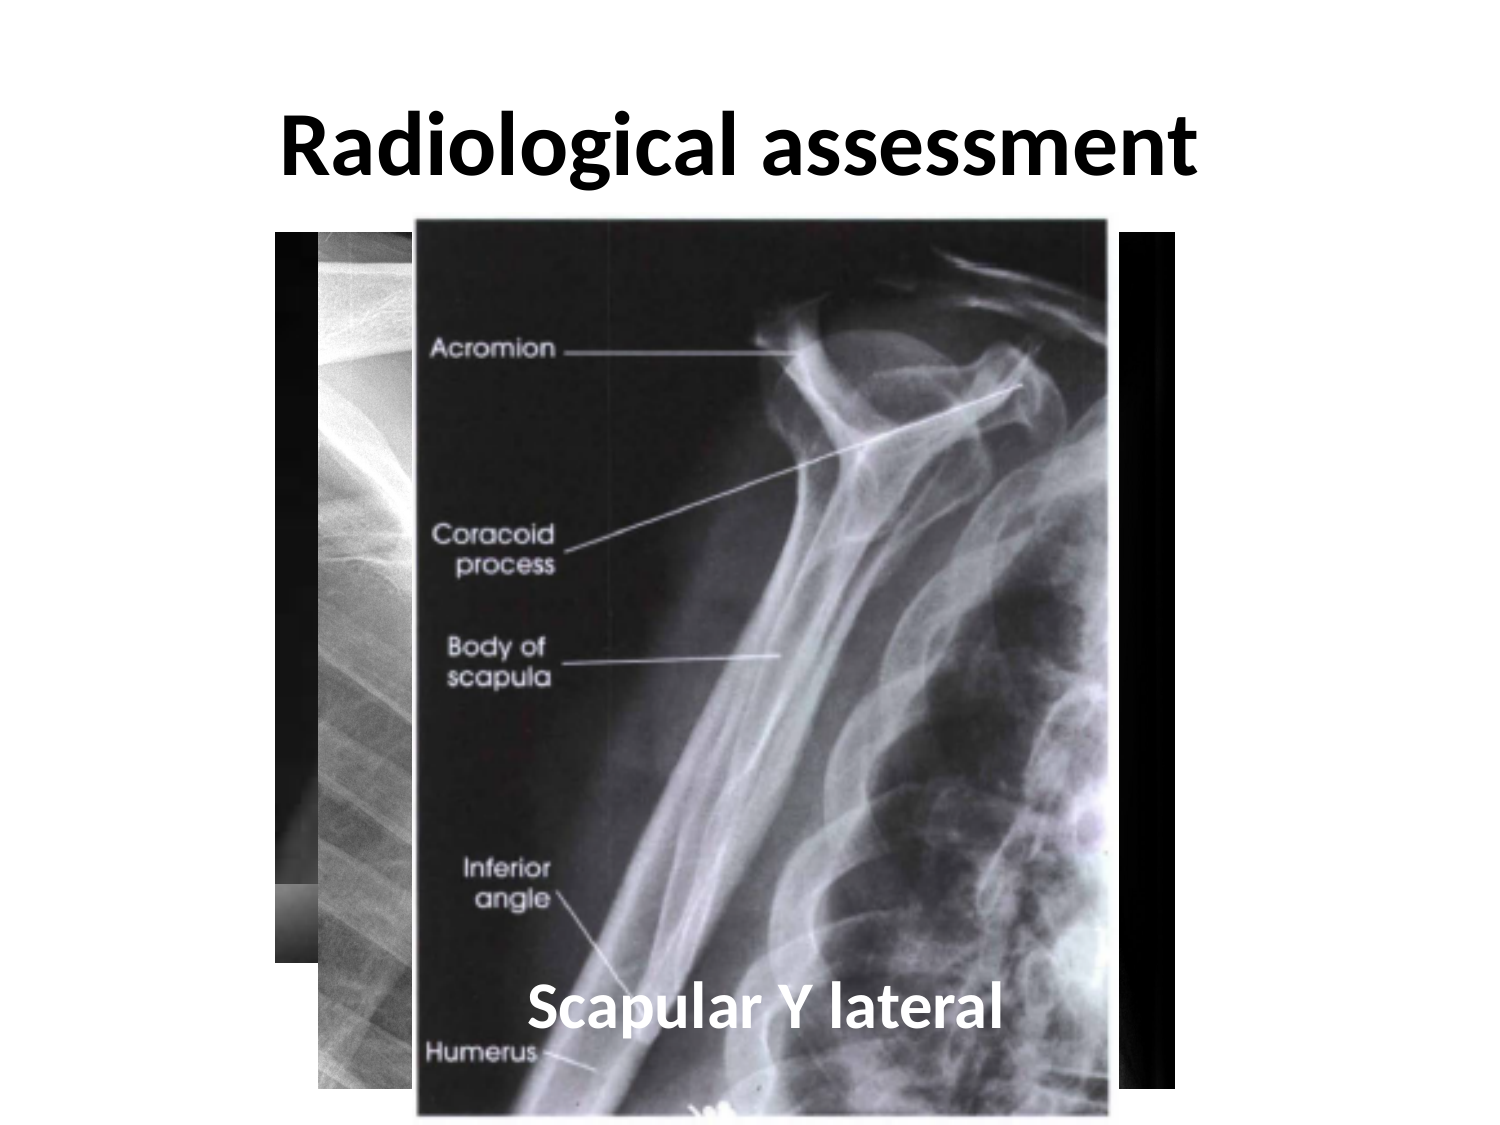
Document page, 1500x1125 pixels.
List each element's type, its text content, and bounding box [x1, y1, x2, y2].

picture [274, 212, 1176, 1125]
title Radiological assessment [75, 45, 1425, 233]
